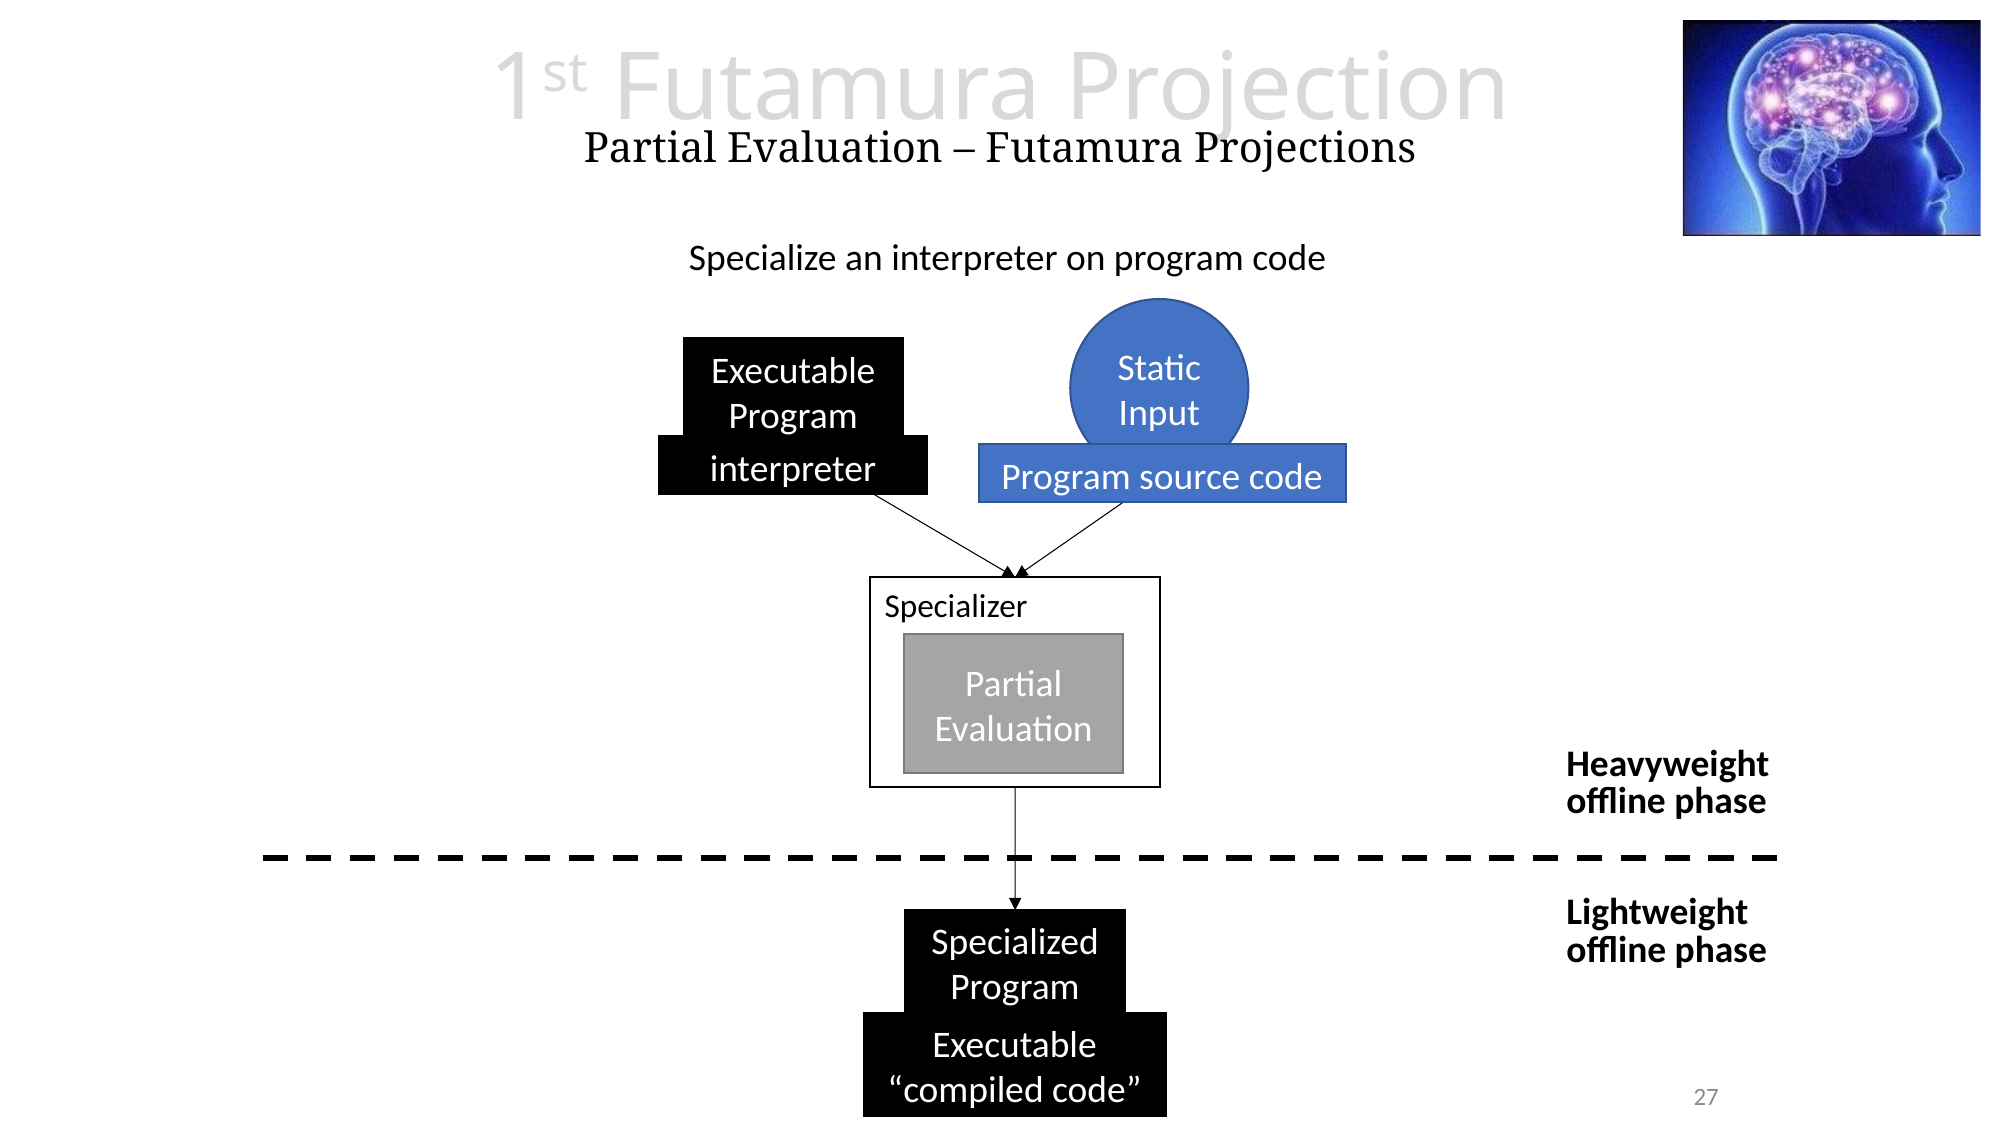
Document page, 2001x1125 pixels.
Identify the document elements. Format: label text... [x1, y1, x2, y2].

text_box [793, 446, 1016, 578]
slide_number 27 [1396, 1065, 1734, 1125]
text_box interpreter [658, 435, 928, 495]
text_box Lightweight offline phase [1551, 887, 1783, 978]
text_box Executable Program [683, 337, 904, 435]
text_box Program source code [978, 443, 1347, 503]
text_box Specialized Program [904, 909, 1126, 1012]
text_box Executable “compiled code” [863, 1012, 1167, 1117]
picture [1682, 20, 1981, 236]
text_box Heavyweight offline phase [1551, 738, 1785, 829]
text_box Partial Evaluation [903, 633, 1124, 774]
text_box Specializer [869, 576, 1161, 788]
title 1st Futamura Projection Partial Evaluation – Futamura Projections [249, 4, 1750, 222]
text_box Specialize an interpreter on program code [674, 225, 1342, 285]
text_box Static Input [1069, 297, 1250, 443]
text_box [1015, 477, 1160, 578]
